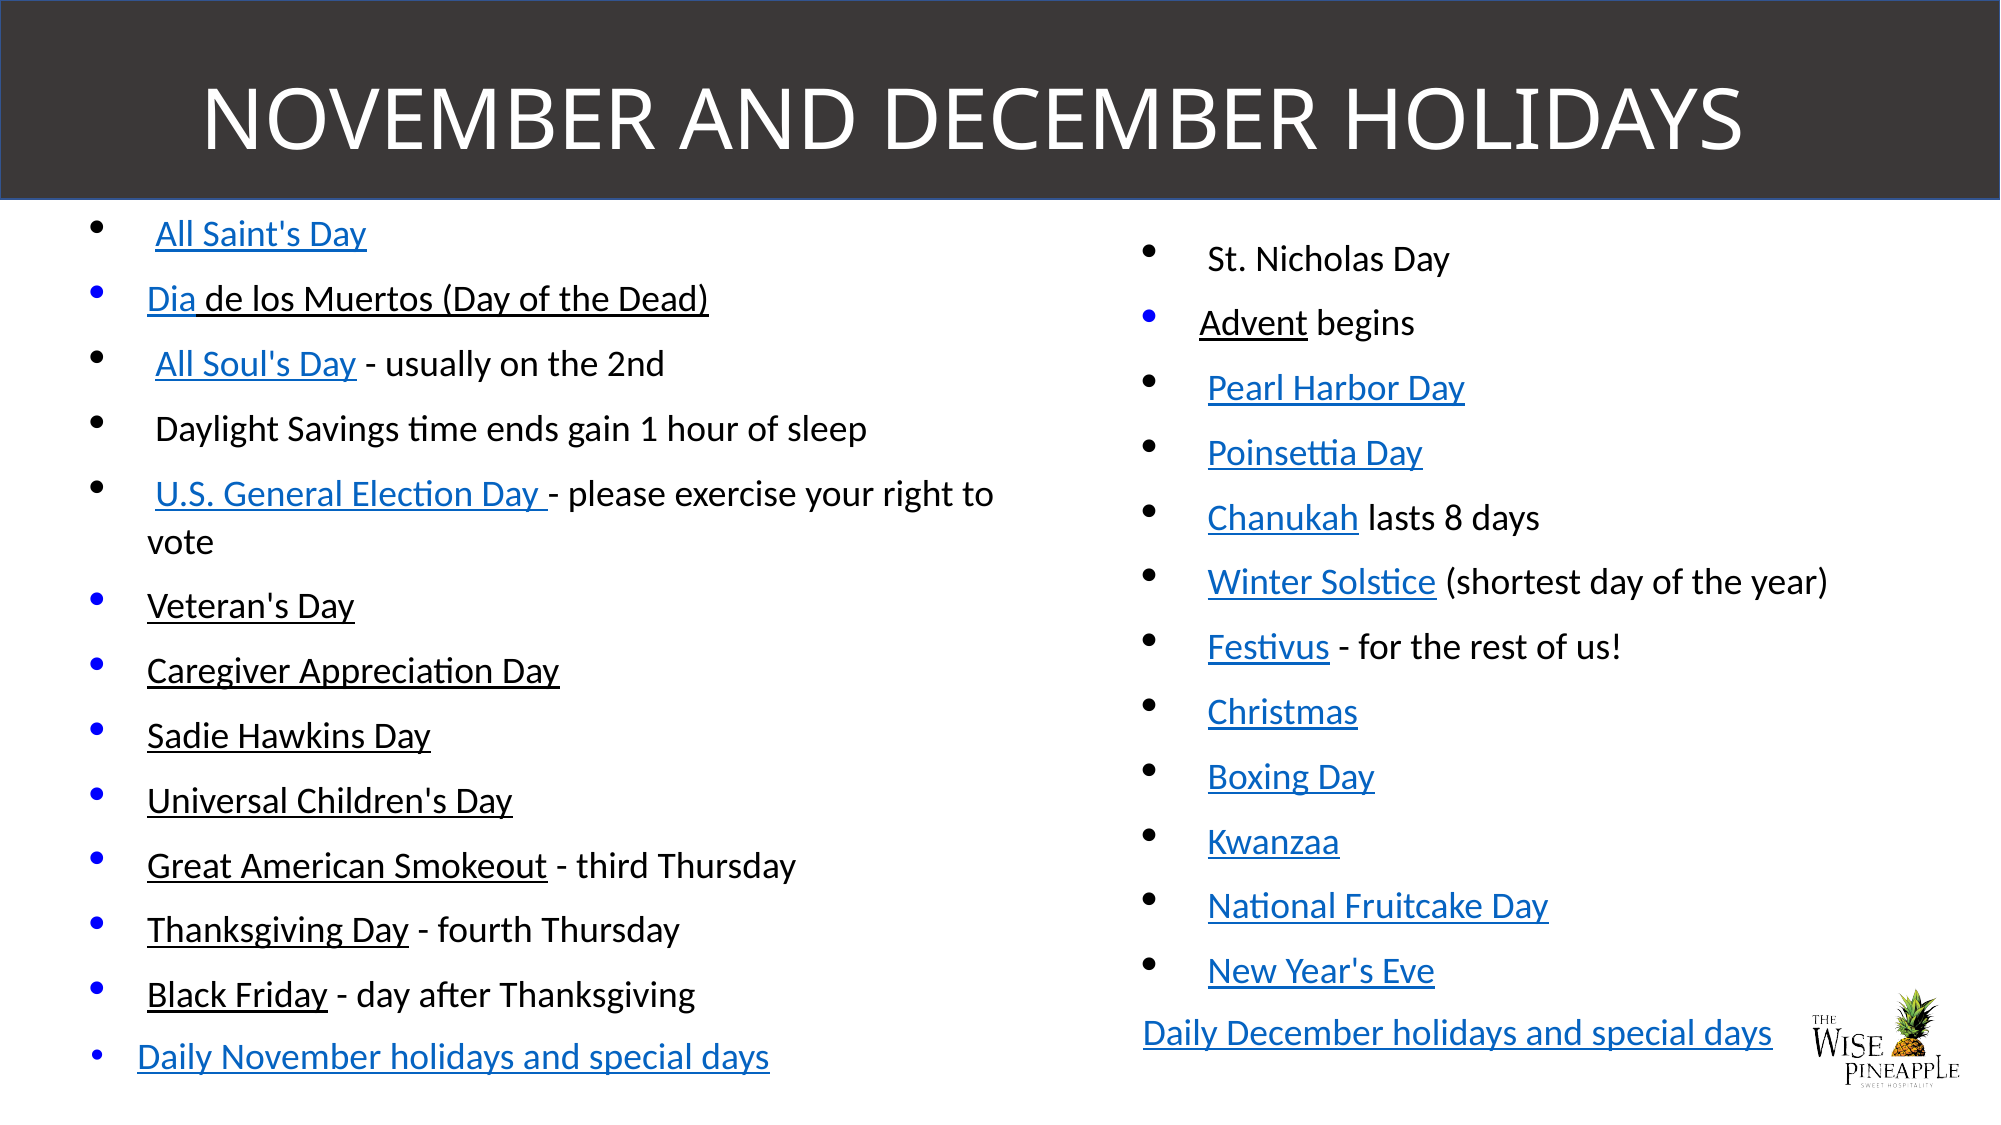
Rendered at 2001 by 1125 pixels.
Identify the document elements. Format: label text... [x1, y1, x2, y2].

text_box [0, 0, 2000, 200]
picture [1812, 988, 1960, 1094]
text_box NOVEMBER AND DECEMBER HOLIDAYS [58, 22, 1887, 176]
text_box All Saint's Day Dia de los Muertos (Day of the Dead) All Soul's Day - usually on the 2nd Daylight Savings time ends gain 1 hour of sleep U.S. General Election Day - please exercise your right to vote Veteran's Day Caregiver Appreciation Day Sadie Hawkins Day Universal Children's Day Great American Smokeout - third Thursday Thanksgiving Day - fourth Thursday Black Friday - day after Thanksgiving Daily November holidays and special days [75, 200, 1076, 1085]
text_box St. Nicholas Day Advent begins Pearl Harbor Day Poinsettia Day Chanukah lasts 8 days Winter Solstice (shortest day of the year) Festivus - for the rest of us! Christmas Boxing Day Kwanzaa National Fruitcake Day New Year's Eve Daily December holidays and special days [1128, 223, 2000, 1061]
